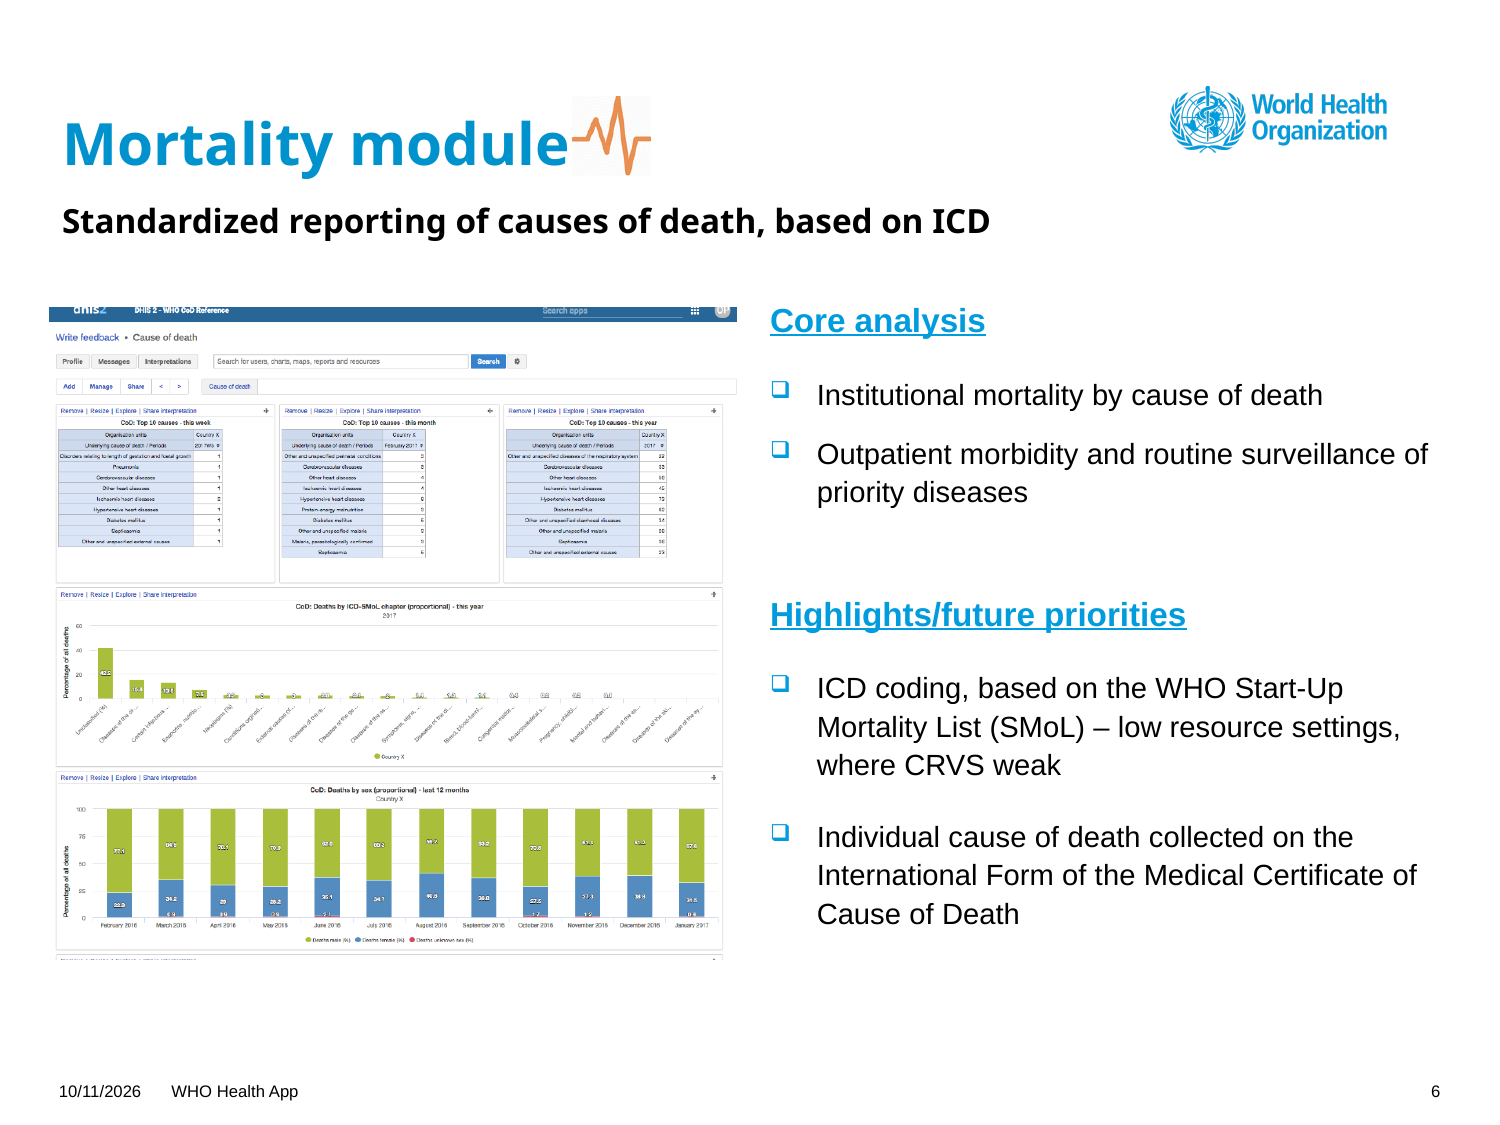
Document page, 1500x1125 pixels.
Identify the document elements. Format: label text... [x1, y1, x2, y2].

slide_number 6 [1404, 1080, 1441, 1111]
picture [572, 96, 651, 176]
picture [1115, 62, 1441, 177]
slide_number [59, 1080, 157, 1111]
title Mortality module [59, 60, 1063, 179]
footer WHO Health App [171, 1080, 450, 1111]
list Standardized reporting of causes of death, based on ICD [59, 194, 1063, 243]
picture [49, 307, 737, 960]
list Core analysis Institutional mortality by cause of death Outpatient morbidity and routine surveillance of priority diseases Highlights/future priorities ICD coding, based on the WHO Start-Up Mortality List (SMoL) – low resource settings, where CRVS weak Individual cause of death collected on the International Form of the Medical Certificate of Cause of Death [767, 295, 1441, 991]
